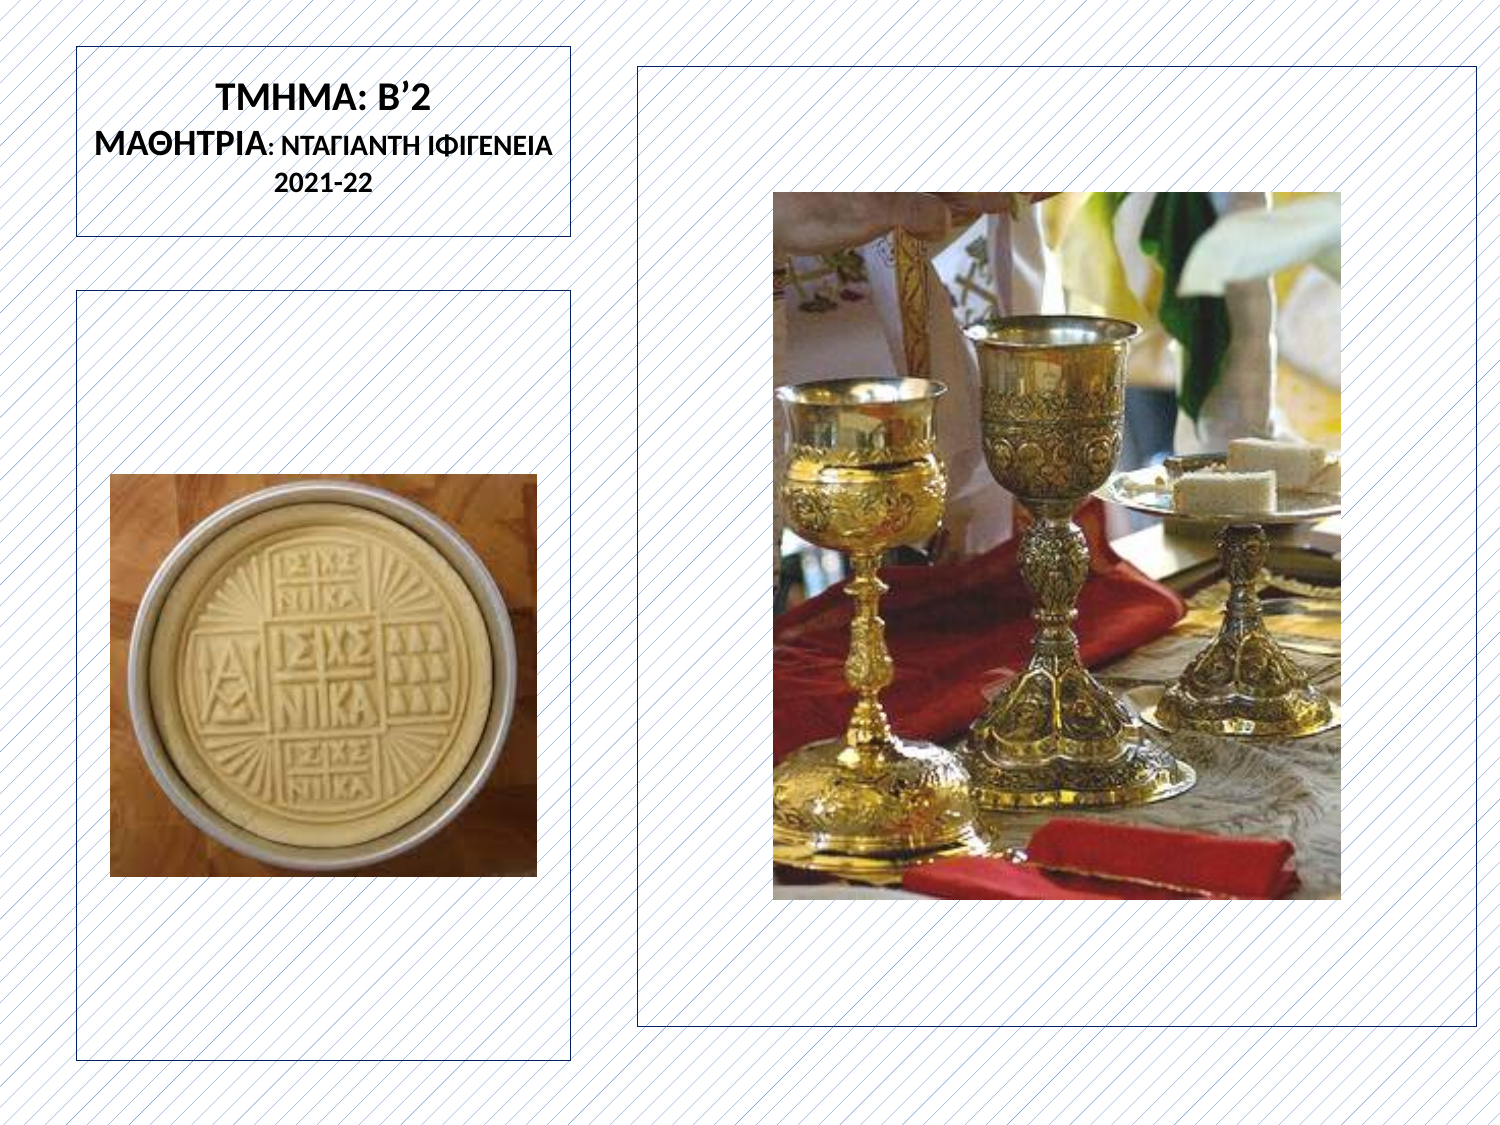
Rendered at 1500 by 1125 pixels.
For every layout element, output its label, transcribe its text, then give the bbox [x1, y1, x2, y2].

title ΤΜΗΜΑ: Β’2 ΜΑΘΗΤΡΙΑ: ΝΤΑΓΙΑΝΤΗ ΙΦΙΓΕΝΕΙΑ 2021-22 [76, 46, 571, 237]
list [76, 290, 571, 1061]
list [637, 66, 1477, 1027]
picture [110, 474, 537, 877]
picture [773, 192, 1341, 901]
